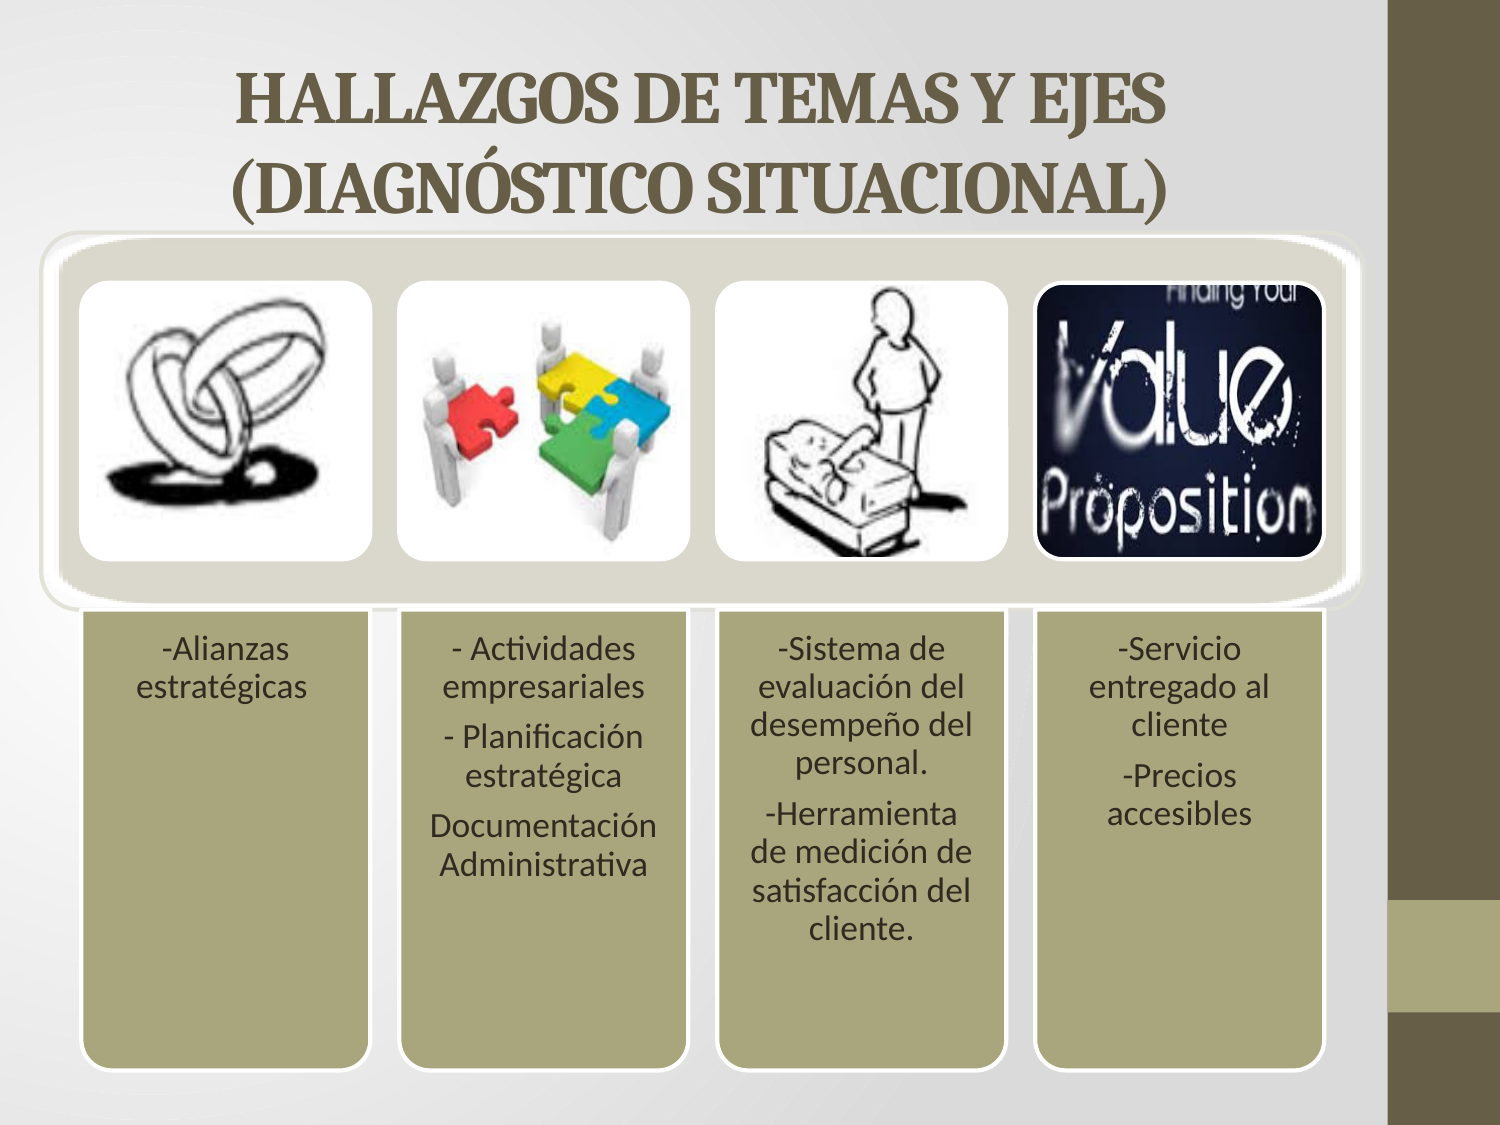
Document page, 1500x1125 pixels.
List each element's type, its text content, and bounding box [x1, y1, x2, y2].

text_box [40, 231, 1365, 1071]
title HALLAZGOS DE TEMAS Y EJES (DIAGNÓSTICO SITUACIONAL) [75, 45, 1325, 225]
